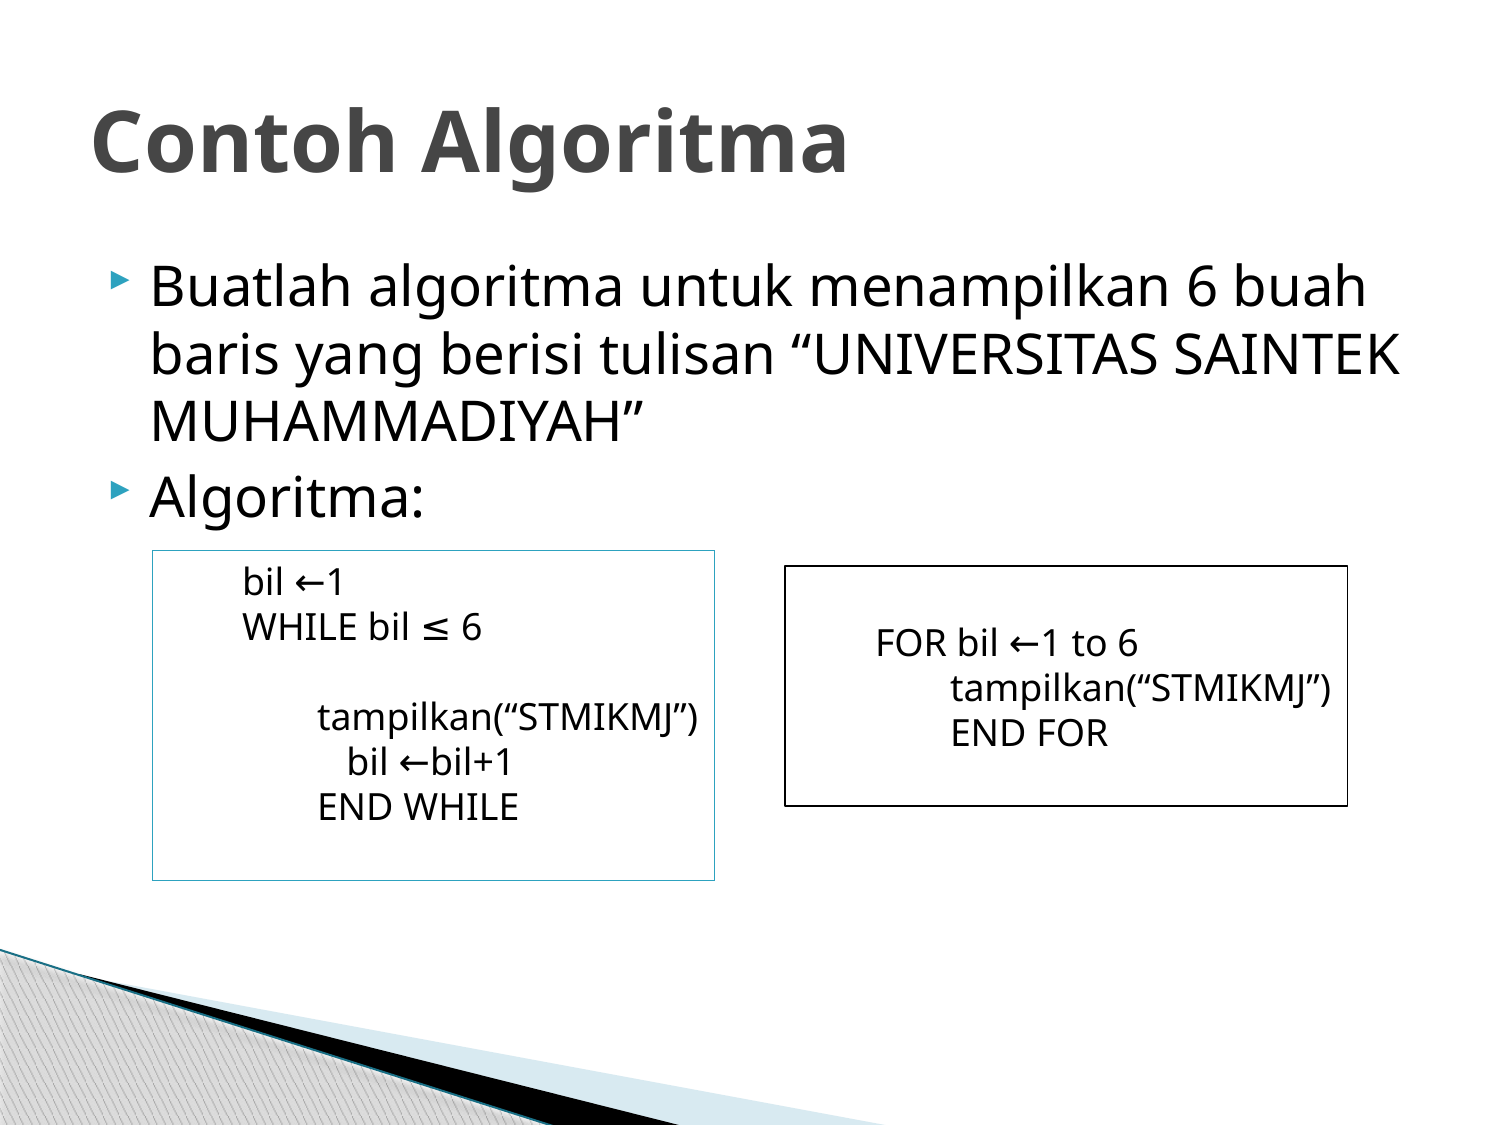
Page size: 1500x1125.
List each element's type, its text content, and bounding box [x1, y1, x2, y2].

list Buatlah algoritma untuk menampilkan 6 buah baris yang berisi tulisan “UNIVERSITAS SAINTEK MUHAMMADIYAH” Algoritma: [75, 243, 1425, 986]
title Contoh Algoritma [75, 45, 1425, 233]
text_box FOR bil ←1 to 6 tampilkan(“STMIKMJ”) END FOR [785, 566, 1348, 806]
text_box bil ←1 WHILE bil ≤ 6 tampilkan(“STMIKMJ”) bil ←bil+1 END WHILE [152, 550, 715, 881]
